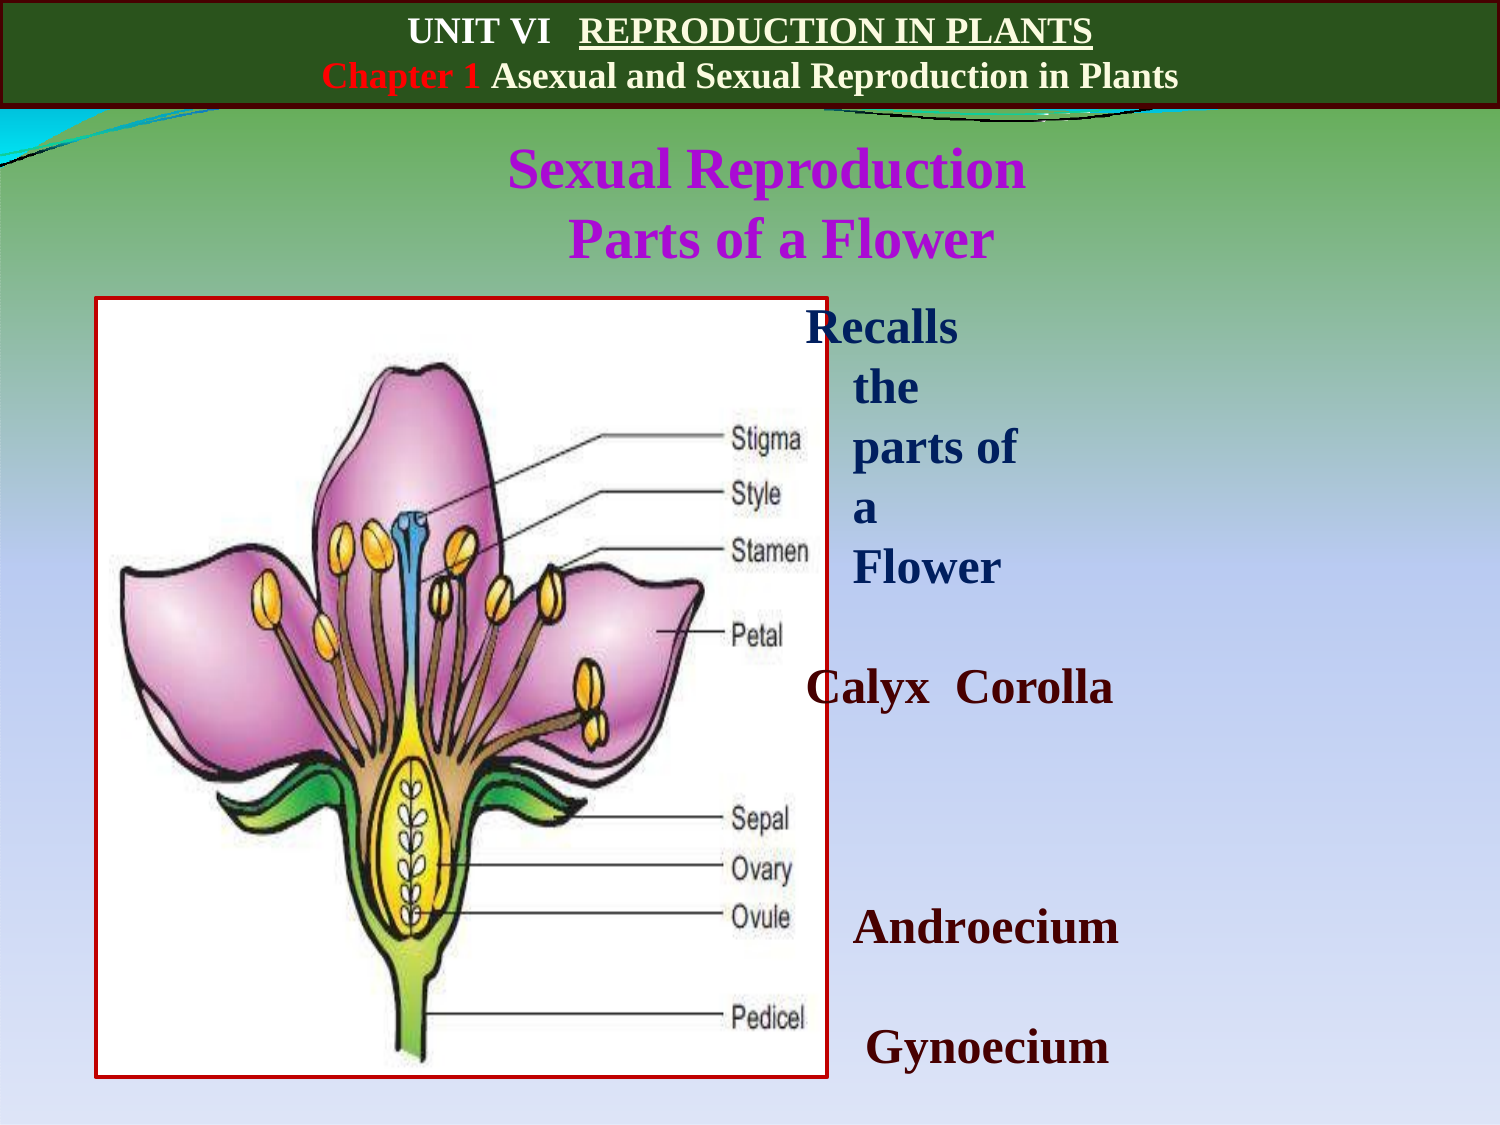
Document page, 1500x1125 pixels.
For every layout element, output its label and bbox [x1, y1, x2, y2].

text_box [93, 295, 830, 1080]
text_box [0, 0, 1500, 1125]
